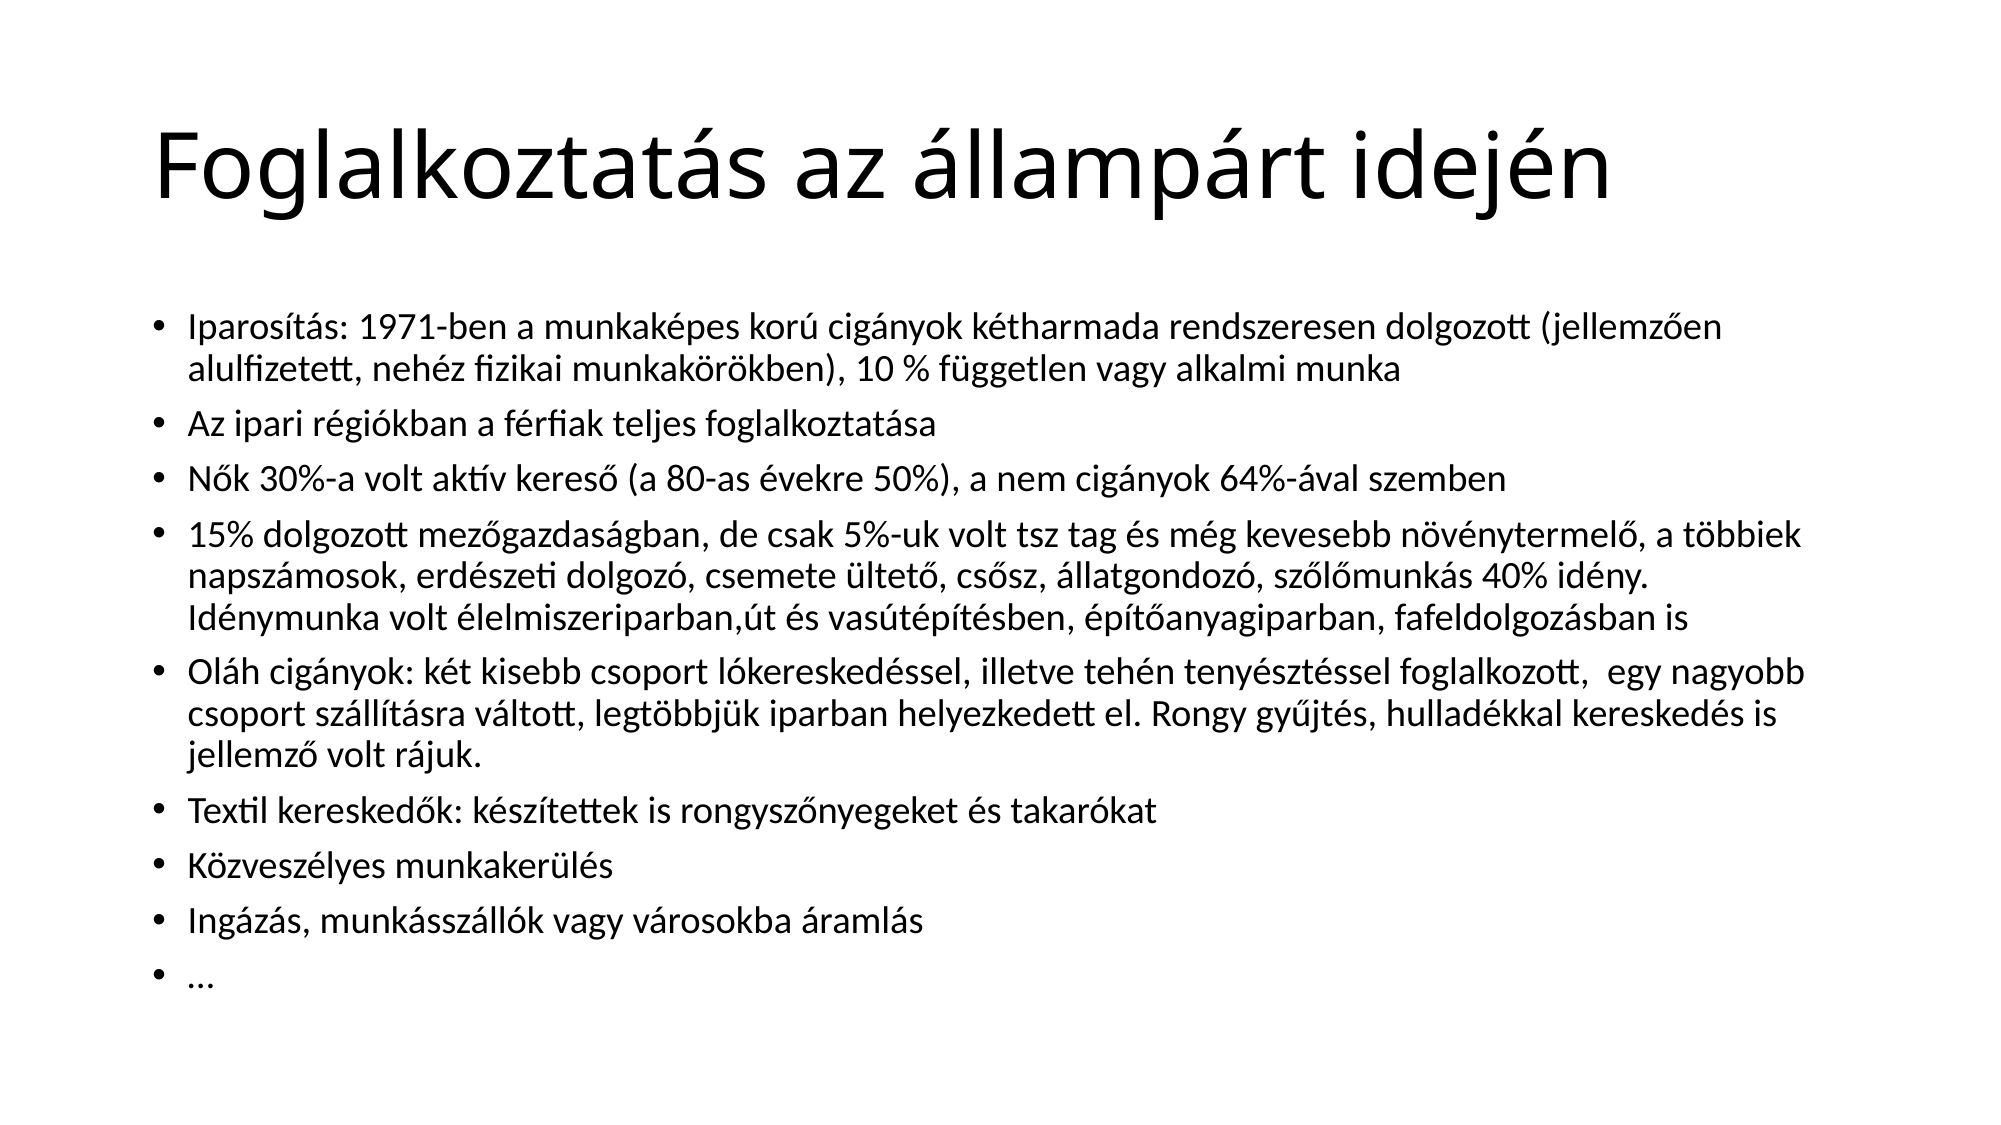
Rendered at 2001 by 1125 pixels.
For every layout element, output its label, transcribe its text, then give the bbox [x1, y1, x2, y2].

list Iparosítás: 1971-ben a munkaképes korú cigányok kétharmada rendszeresen dolgozott (jellemzően alulfizetett, nehéz fizikai munkakörökben), 10 % független vagy alkalmi munka Az ipari régiókban a férfiak teljes foglalkoztatása Nők 30%-a volt aktív kereső (a 80-as évekre 50%), a nem cigányok 64%-ával szemben 15% dolgozott mezőgazdaságban, de csak 5%-uk volt tsz tag és még kevesebb növénytermelő, a többiek napszámosok, erdészeti dolgozó, csemete ültető, csősz, állatgondozó, szőlőmunkás 40% idény. Idénymunka volt élelmiszeriparban,út és vasútépítésben, építőanyagiparban, fafeldolgozásban is Oláh cigányok: két kisebb csoport lókereskedéssel, illetve tehén tenyésztéssel foglalkozott, egy nagyobb csoport szállításra váltott, legtöbbjük iparban helyezkedett el. Rongy gyűjtés, hulladékkal kereskedés is jellemző volt rájuk. Textil kereskedők: készítettek is rongyszőnyegeket és takarókat Közveszélyes munkakerülés Ingázás, munkásszállók vagy városokba áramlás … [137, 299, 1863, 1014]
title Foglalkoztatás az állampárt idején [137, 59, 1863, 278]
